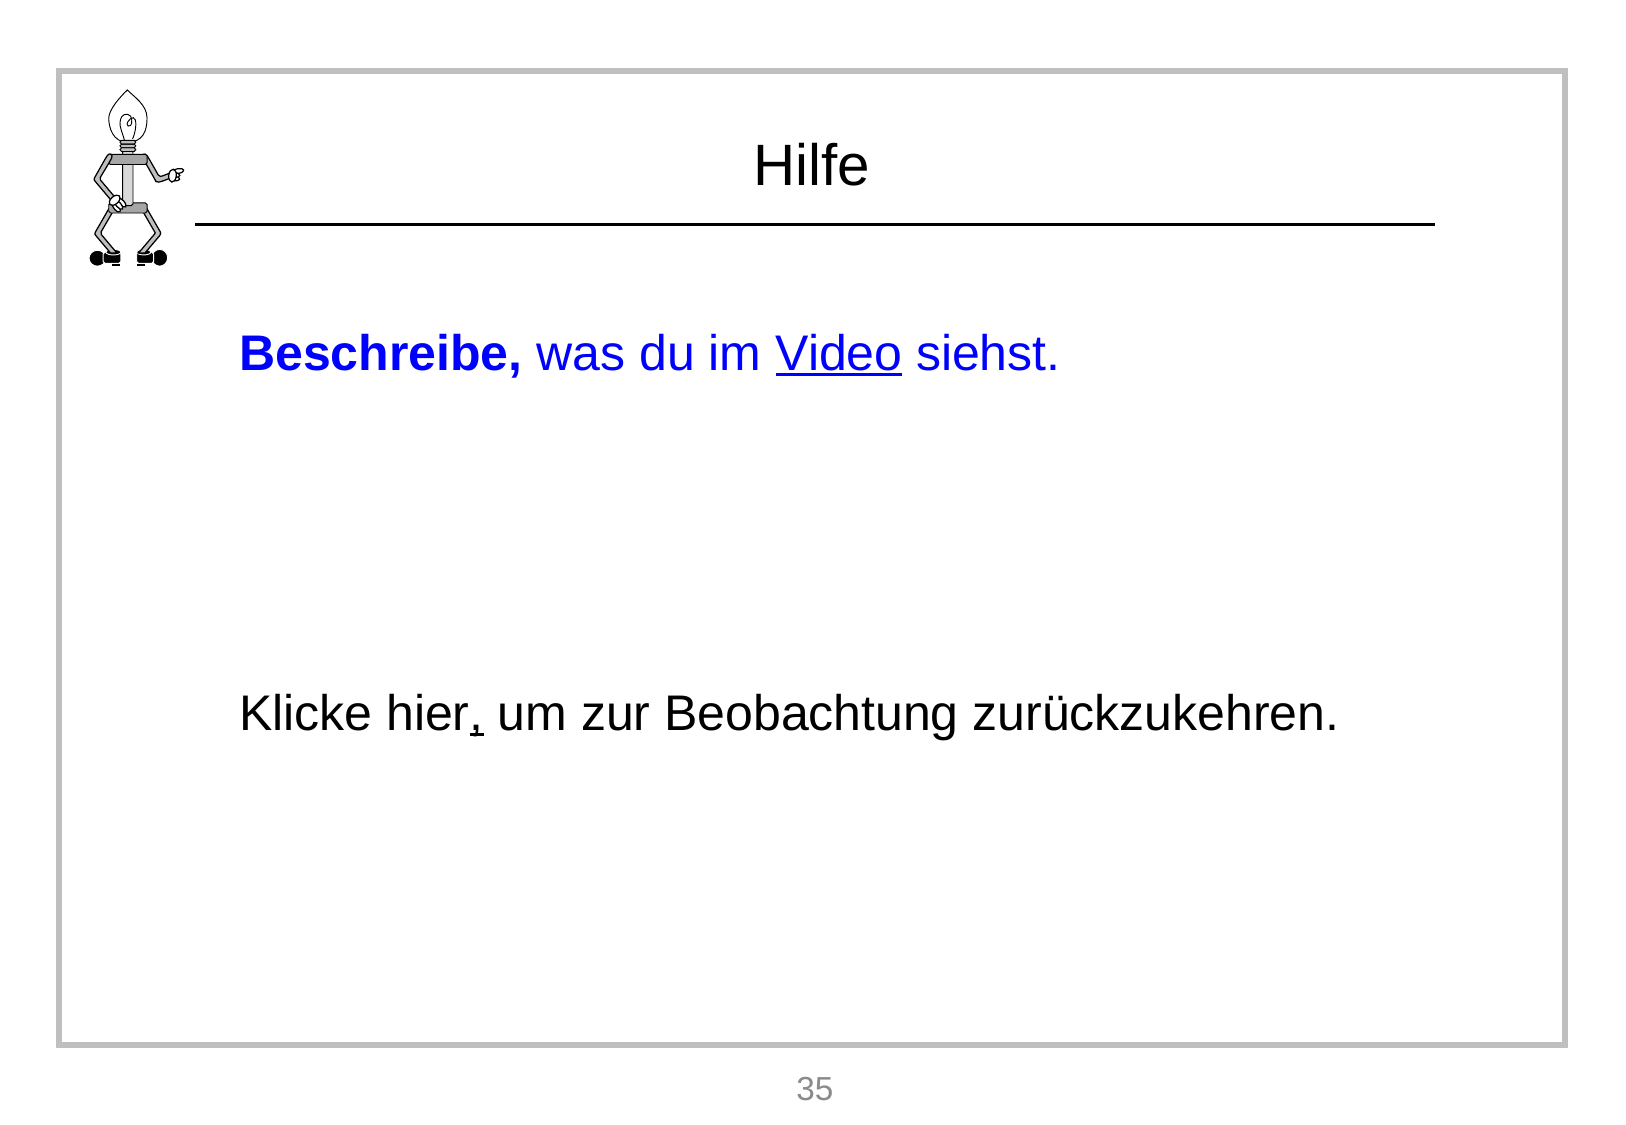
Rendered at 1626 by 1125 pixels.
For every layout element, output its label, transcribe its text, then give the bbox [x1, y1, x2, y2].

list Beschreibe, was du im Video siehst. Klicke hier, um zur Beobachtung zurückzukehren. [224, 236, 1406, 945]
slide_number 35 [631, 1057, 998, 1117]
